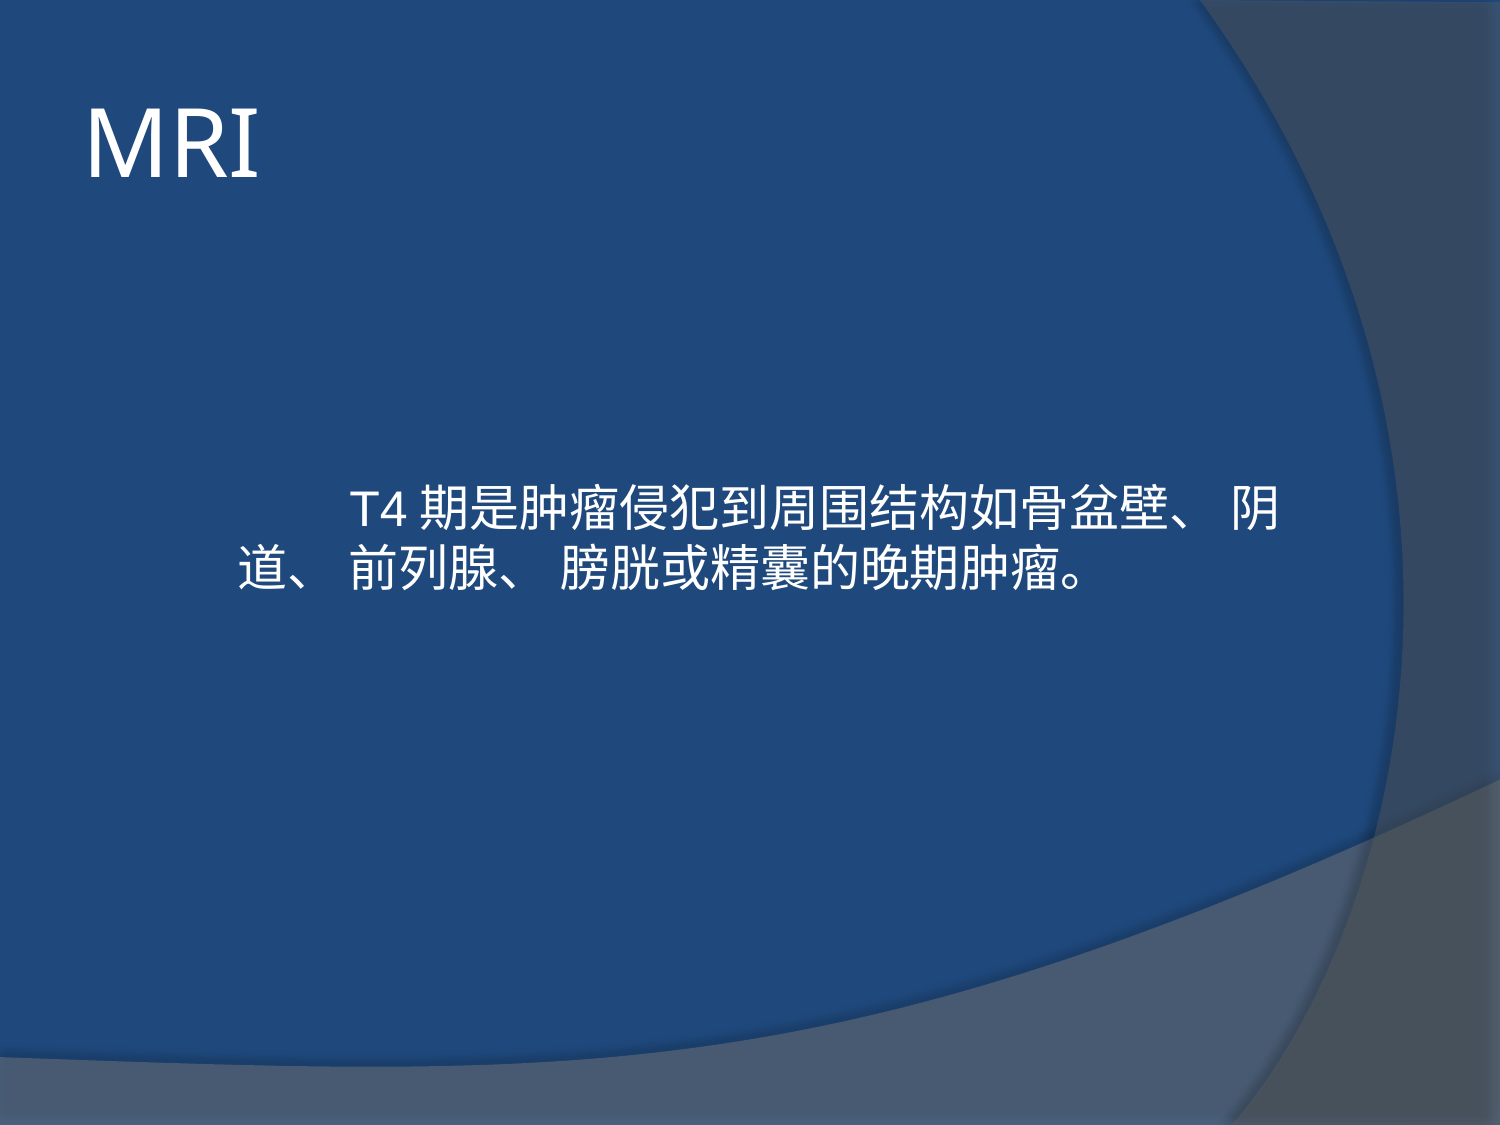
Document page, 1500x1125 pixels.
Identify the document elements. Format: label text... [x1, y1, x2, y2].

title MRI [75, 45, 1301, 233]
text_box T4期是肿瘤侵犯到周围结构如骨盆壁、 阴道、 前列腺、 膀胱或精囊的晚期肿瘤。 [222, 468, 1325, 649]
